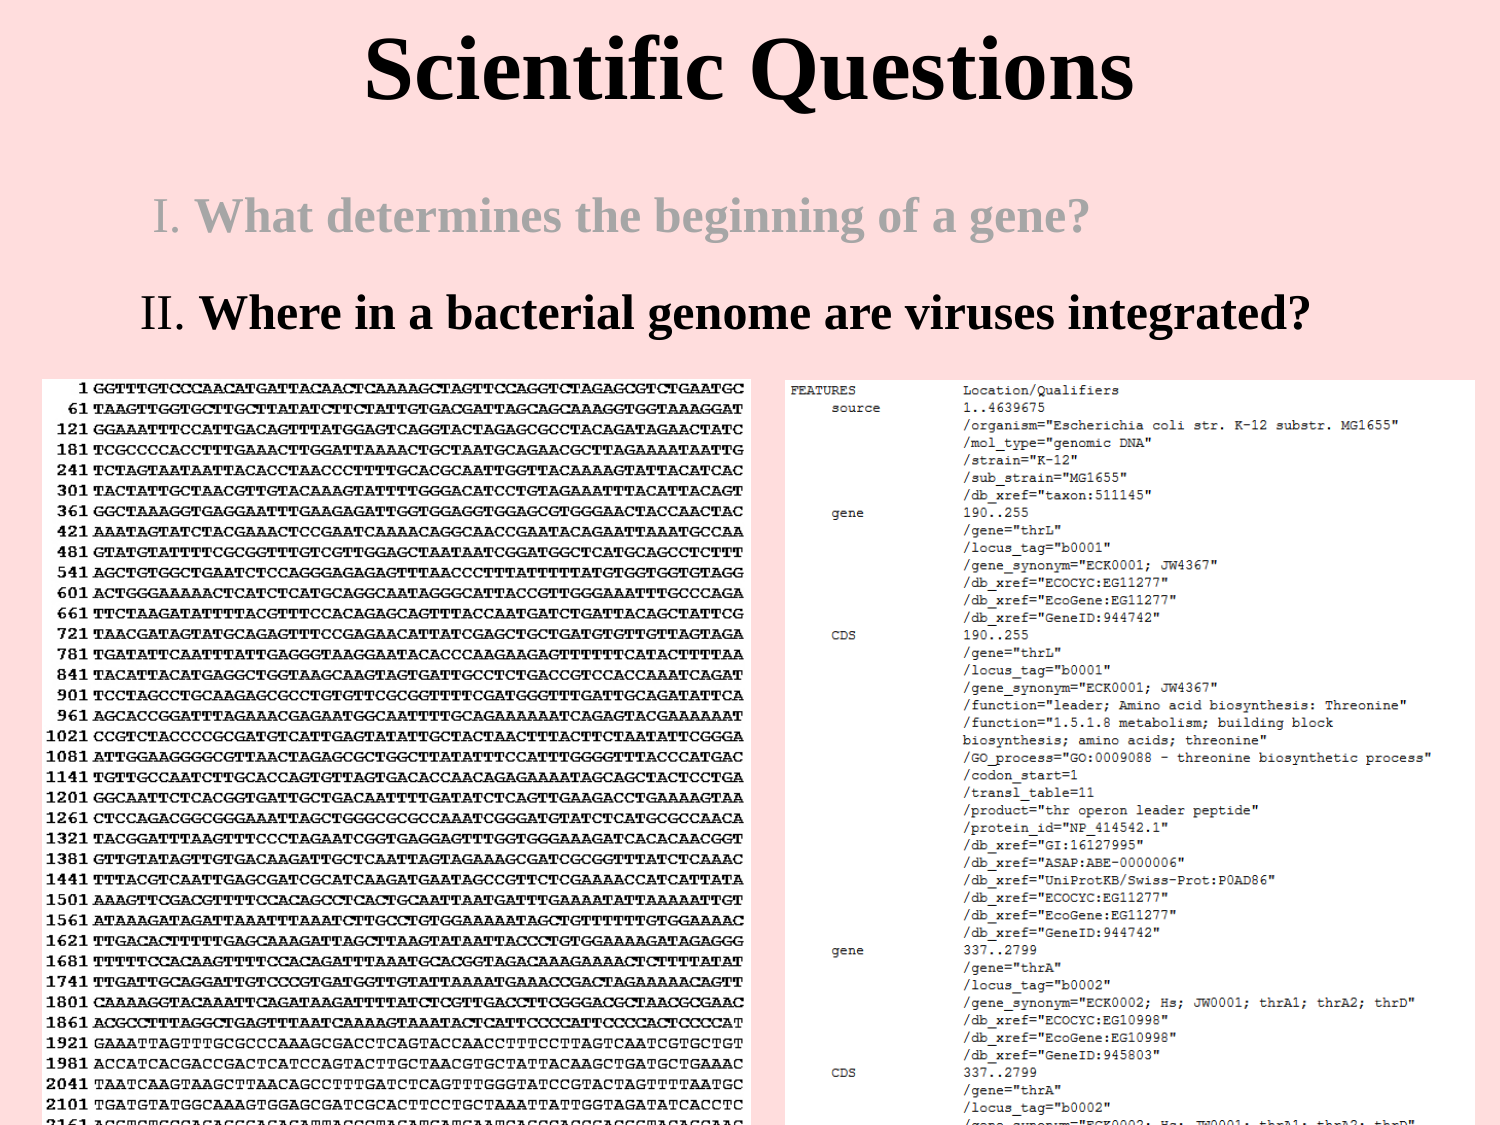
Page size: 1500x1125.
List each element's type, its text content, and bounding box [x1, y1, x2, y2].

picture [42, 379, 751, 1125]
text_box Scientific Questions [87, 0, 1413, 125]
text_box I. What determines the beginning of a gene? II. Where in a bacterial genome are viruses integrated? [99, 174, 1425, 375]
picture [784, 380, 1476, 1125]
